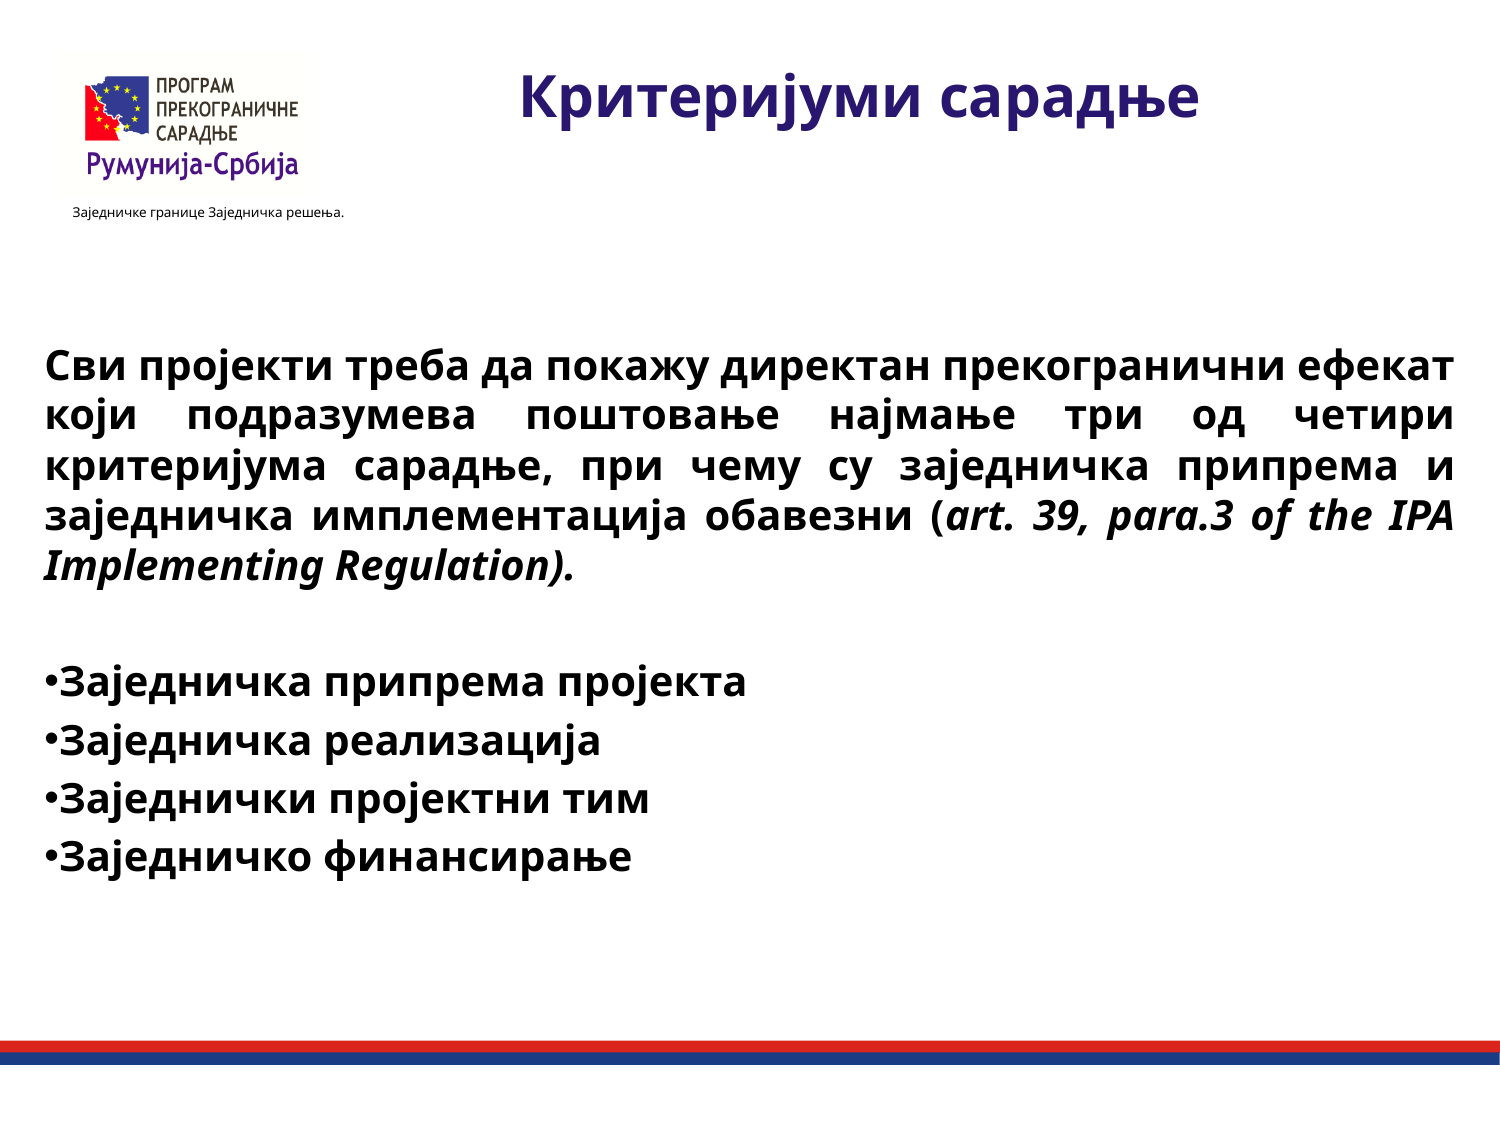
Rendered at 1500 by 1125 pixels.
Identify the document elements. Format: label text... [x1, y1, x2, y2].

title Критеријуми сарадње [328, 66, 1392, 219]
picture [58, 51, 318, 197]
list Сви пројекти треба да покажу директан прекогранични ефекат који подразумева поштовање најмање три од четири критеријума сарадње, при чему су заједничка припрема и заједничка имплементација обавезни (art. 39, para.3 of the IPA Implementing Regulation). Заједничка припрема пројекта Заједничка реализација Заједнички пројектни тим Заједничко финансирање [29, 219, 1471, 1024]
